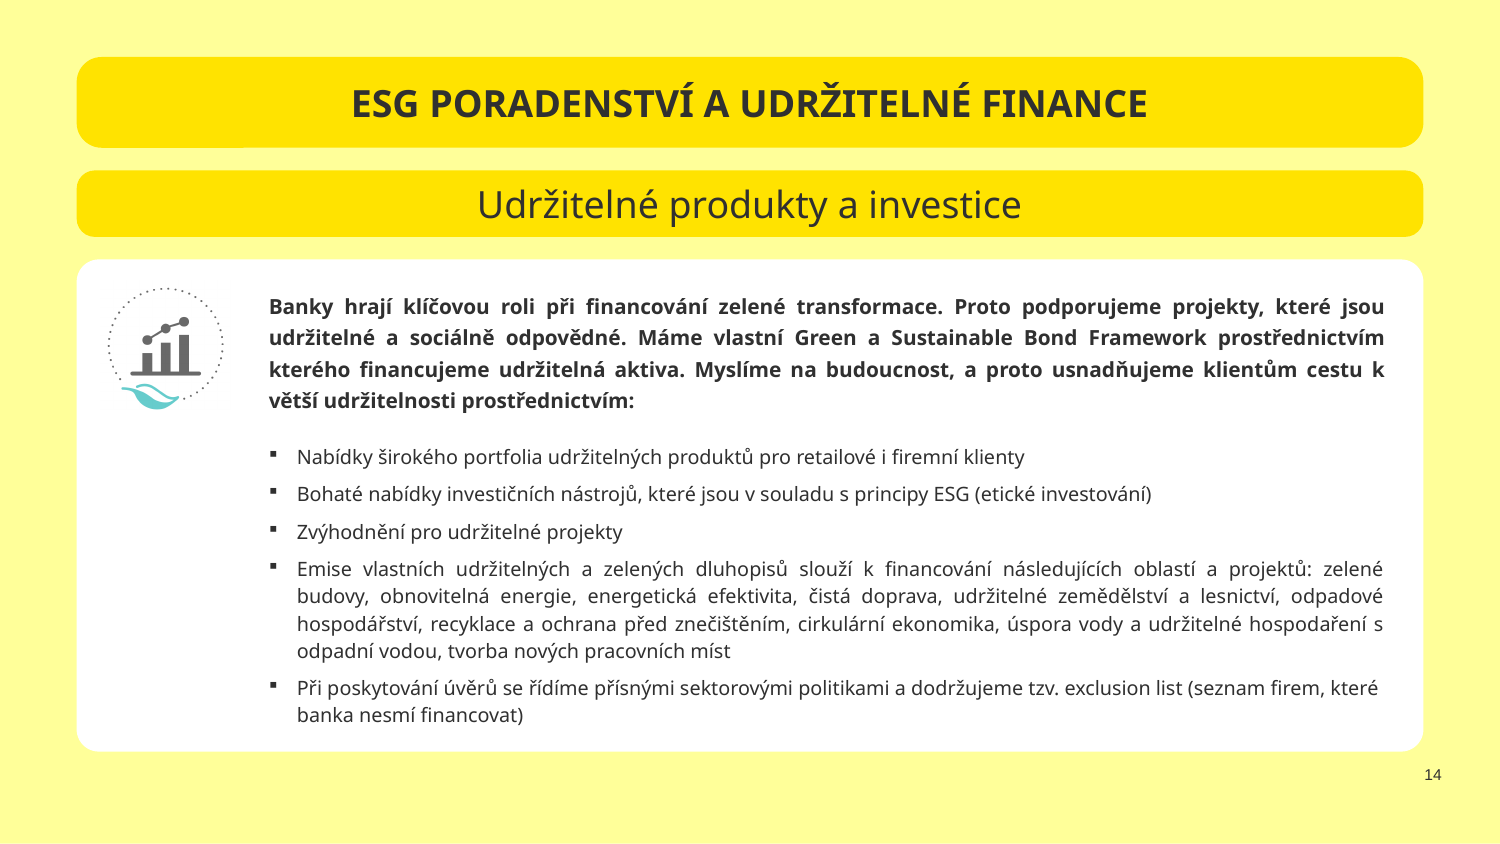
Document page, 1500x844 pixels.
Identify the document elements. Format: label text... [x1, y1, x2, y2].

text_box [76, 226, 1424, 240]
text_box ESG PORADENSTVÍ A UDRŽITELNÉ FINANCE [0, 80, 1500, 126]
slide_number 14 [1384, 751, 1457, 797]
text_box Nabídky širokého portfolia udržitelných produktů pro retailové i firemní klienty Bohaté nabídky investičních nástrojů, které jsou v souladu s principy ESG (etické investování) Zvýhodnění pro udržitelné projekty Emise vlastních udržitelných a zelených dluhopisů slouží k financování následujících oblastí a projektů: zelené budovy, obnovitelná energie, energetická efektivita, čistá doprava, udržitelné zemědělství a lesnictví, odpadové hospodářství, recyklace a ochrana před znečištěním, cirkulární ekonomika, úspora vody a udržitelné hospodaření s odpadní vodou, tvorba nových pracovních míst Při poskytování úvěrů se řídíme přísnými sektorovými politikami a dodržujeme tzv. exclusion list (seznam firem, které banka nesmí financovat) [253, 433, 1400, 734]
picture [100, 279, 231, 411]
text_box Banky hrají klíčovou roli při financování zelené transformace. Proto podporujeme projekty, které jsou udržitelné a sociálně odpovědné. Máme vlastní Green a Sustainable Bond Framework prostřednictvím kterého financujeme udržitelná aktiva. Myslíme na budoucnost, a proto usnadňujeme klientům cestu k větší udržitelnosti prostřednictvím: [253, 280, 1400, 420]
text_box [74, 257, 1426, 754]
text_box [74, 54, 1426, 80]
text_box [76, 168, 1424, 180]
text_box [74, 126, 1426, 150]
text_box Udržitelné produkty a investice [0, 180, 1500, 226]
